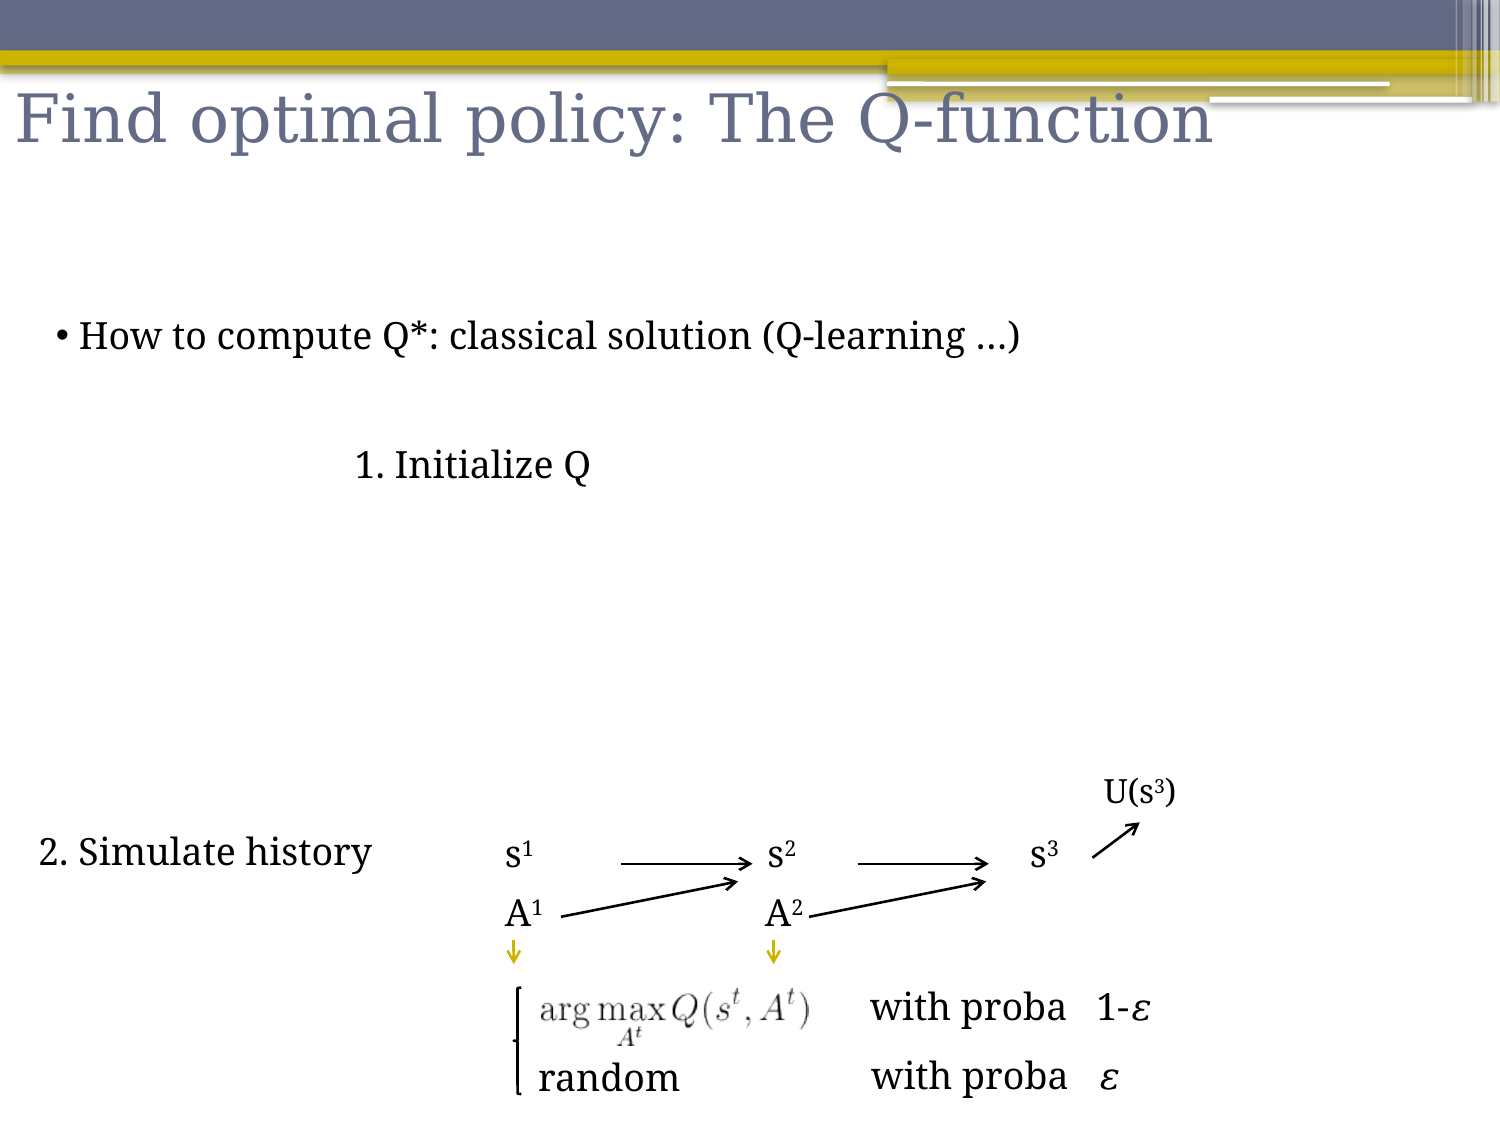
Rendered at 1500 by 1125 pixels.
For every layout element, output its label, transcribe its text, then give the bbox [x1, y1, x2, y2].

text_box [489, 762, 1200, 943]
text_box Find optimal policy: The Q-function [0, 68, 1400, 244]
text_box [513, 986, 522, 1095]
text_box 1. Initialize Q [339, 433, 774, 494]
text_box with proba 1-𝜀 [855, 975, 1168, 1036]
text_box How to compute Q*: classical solution (Q-learning …) [41, 304, 1037, 365]
text_box random [523, 1046, 696, 1107]
text_box 2. Simulate history [23, 820, 483, 880]
text_box with proba 𝜀 [856, 1045, 1137, 1105]
picture [541, 987, 810, 1046]
